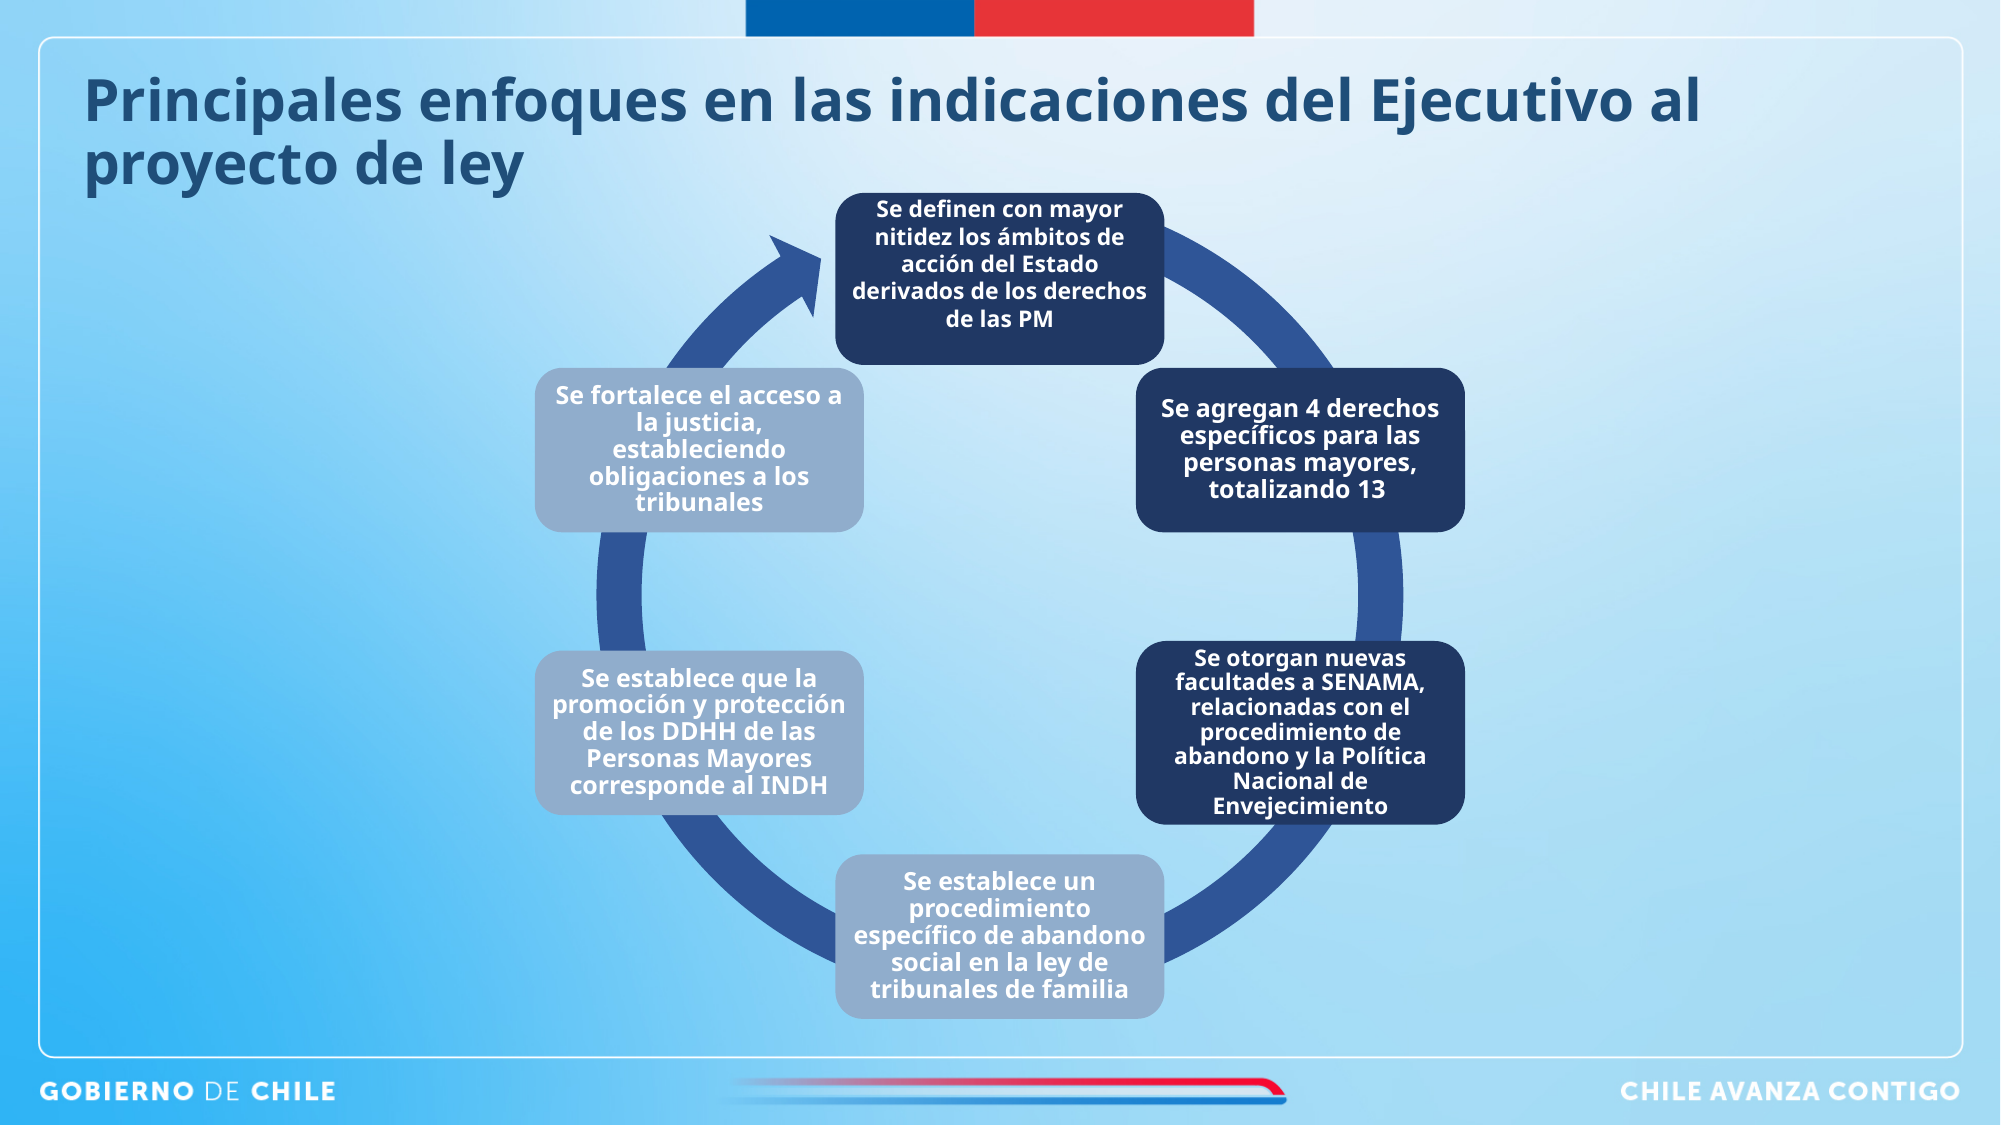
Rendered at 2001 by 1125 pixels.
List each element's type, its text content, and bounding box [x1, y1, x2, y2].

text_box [835, 192, 1165, 365]
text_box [534, 650, 864, 816]
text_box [835, 854, 1165, 1019]
text_box [1352, 533, 1404, 640]
picture [0, 0, 2001, 1125]
list Principales enfoques en las indicaciones del Ejecutivo al proyecto de ley [68, 63, 1932, 149]
text_box [1165, 825, 1332, 964]
text_box [667, 234, 822, 367]
text_box [596, 533, 647, 650]
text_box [1135, 367, 1466, 533]
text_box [1135, 640, 1466, 825]
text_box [534, 367, 864, 533]
text_box [662, 816, 835, 964]
text_box [1165, 226, 1333, 367]
